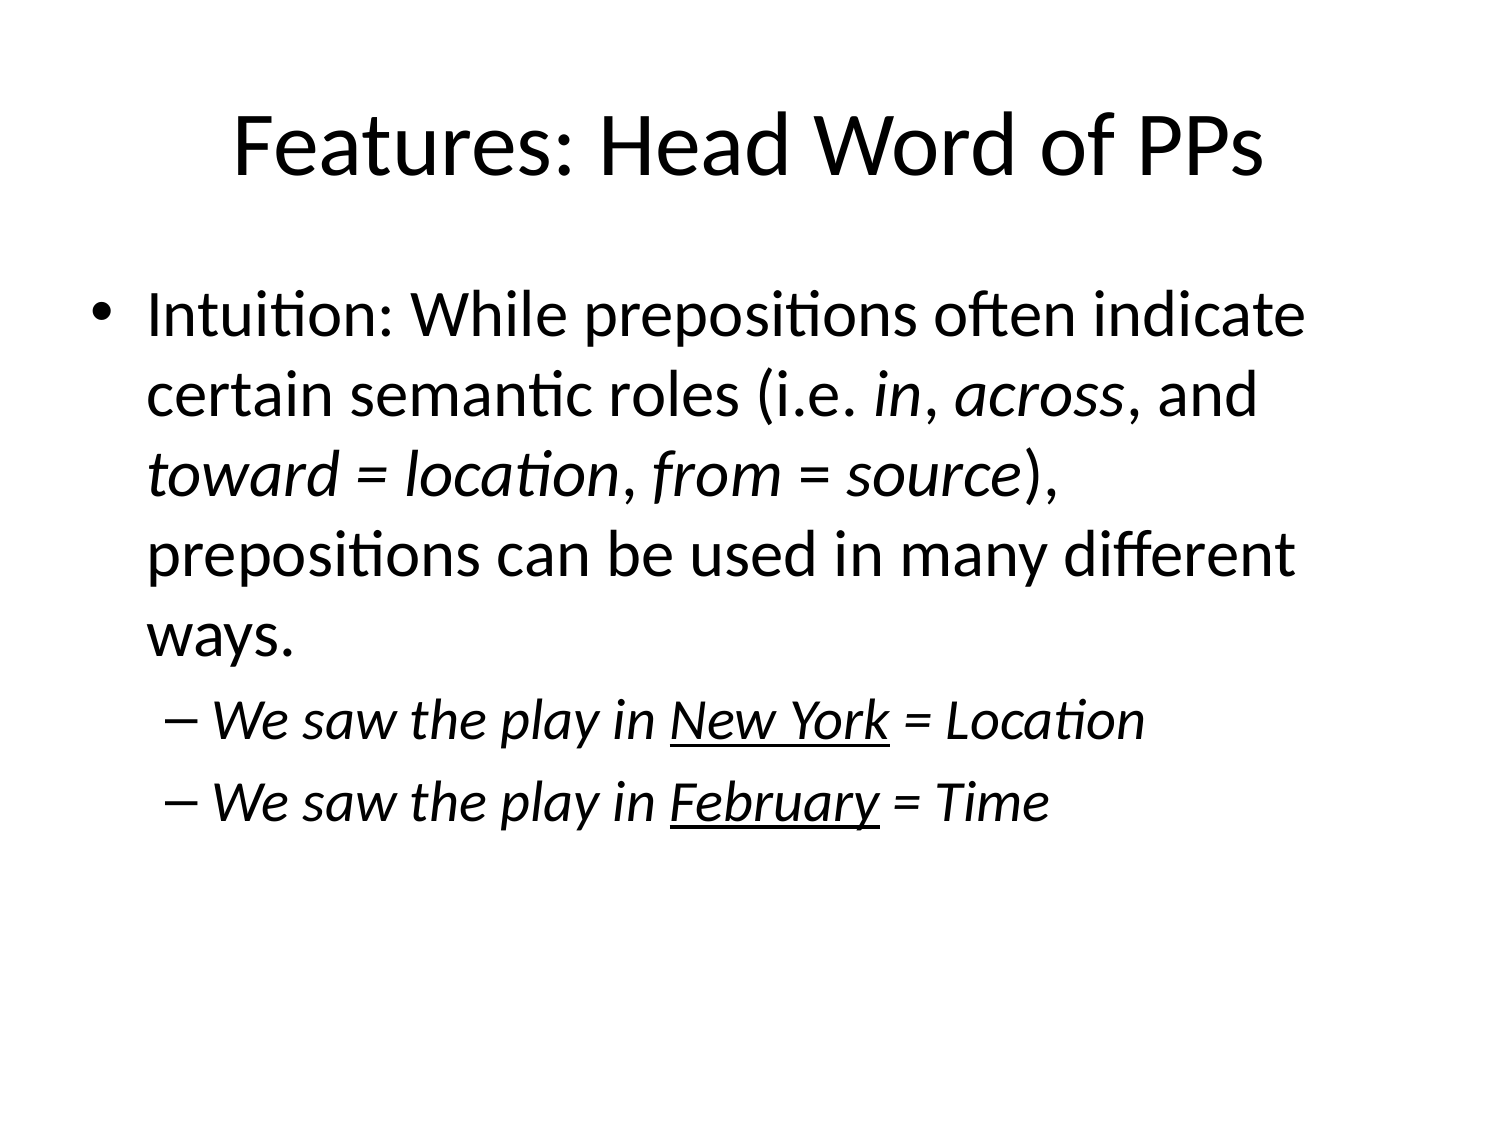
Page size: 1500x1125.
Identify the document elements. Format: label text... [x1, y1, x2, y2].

list Intuition: While prepositions often indicate certain semantic roles (i.e. in, across, and toward = location, from = source), prepositions can be used in many different ways. We saw the play in New York = Location We saw the play in February = Time [75, 262, 1425, 1005]
title Features: Head Word of PPs [75, 45, 1425, 233]
